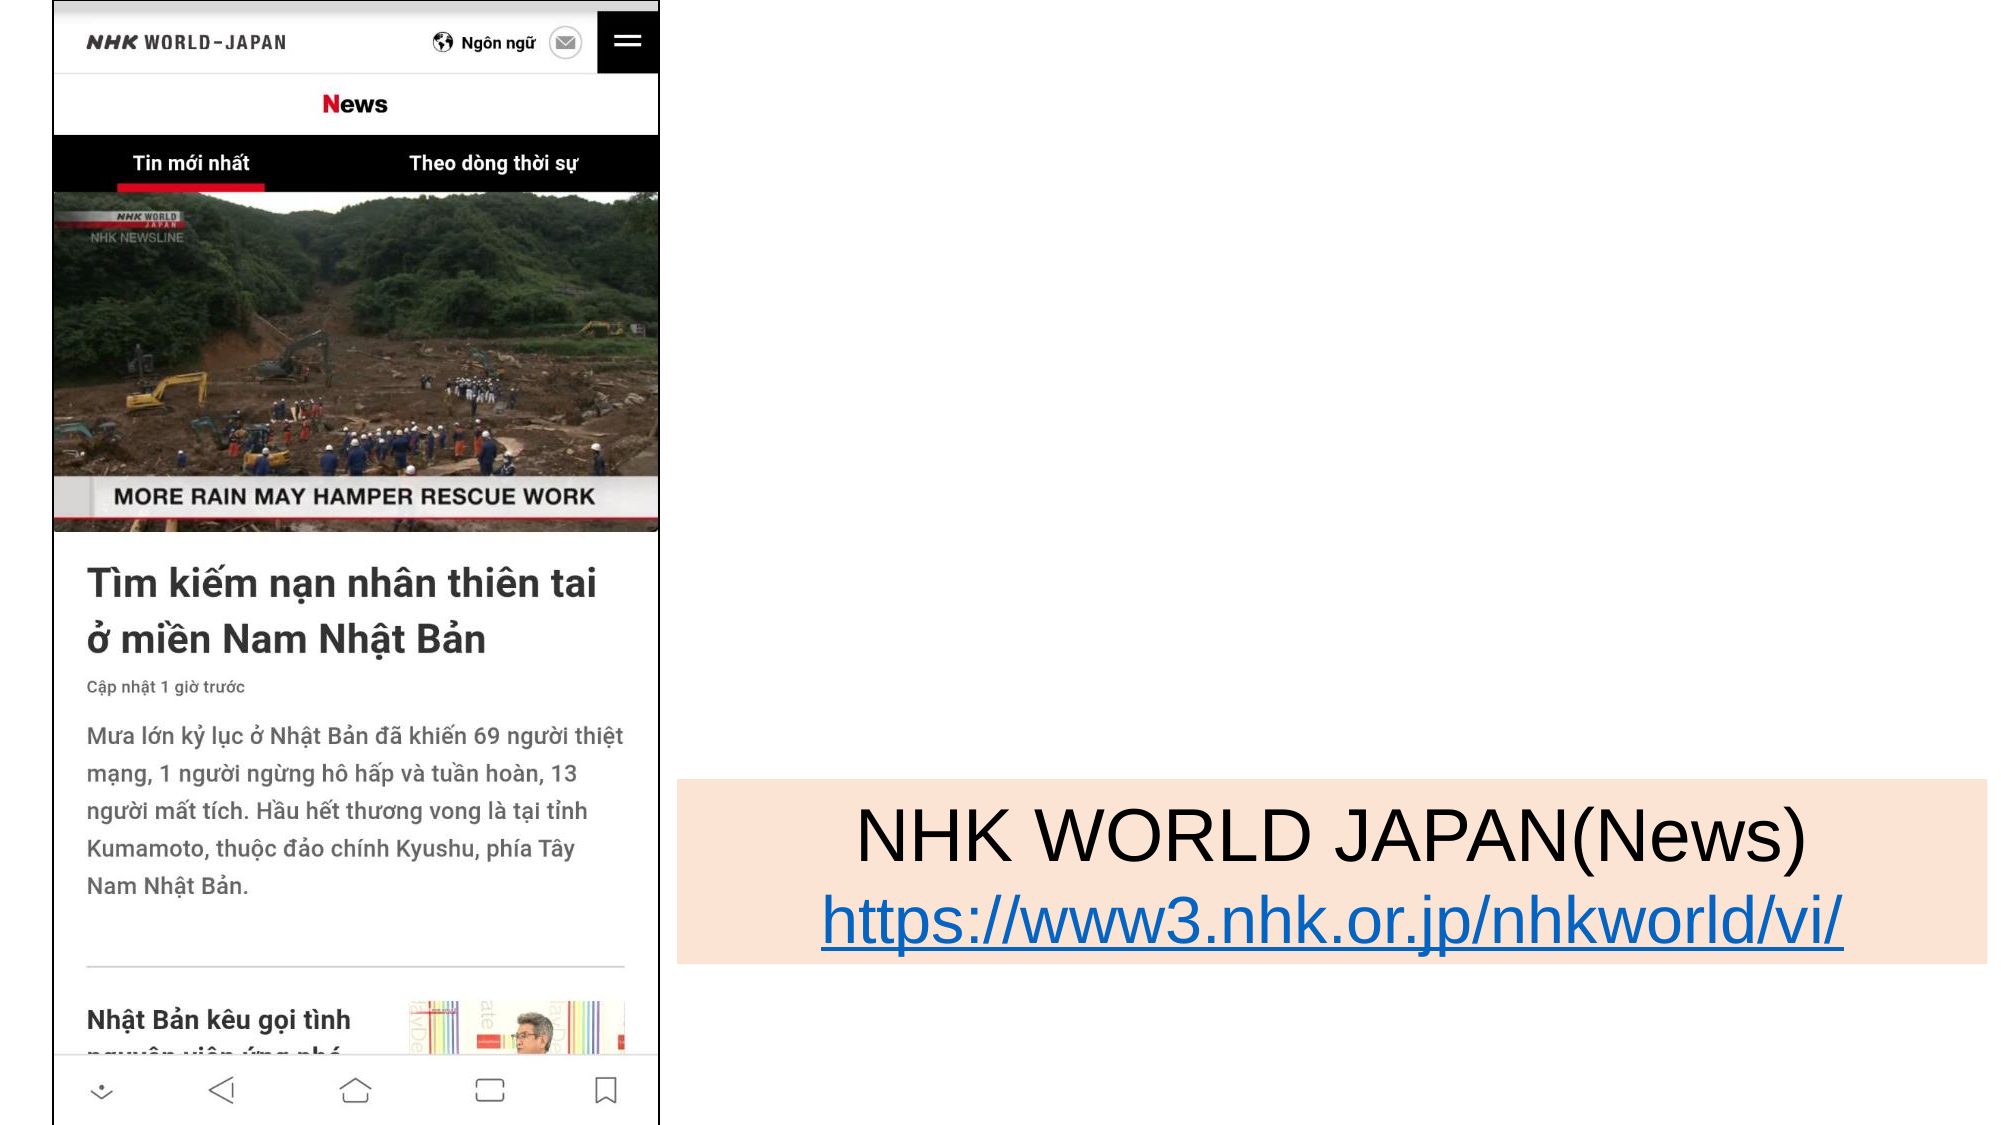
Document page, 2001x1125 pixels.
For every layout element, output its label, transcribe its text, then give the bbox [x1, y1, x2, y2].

text_box NHK WORLD JAPAN(News) https://www3.nhk.or.jp/nhkworld/vi/ [677, 779, 1988, 965]
picture [53, 0, 659, 1125]
